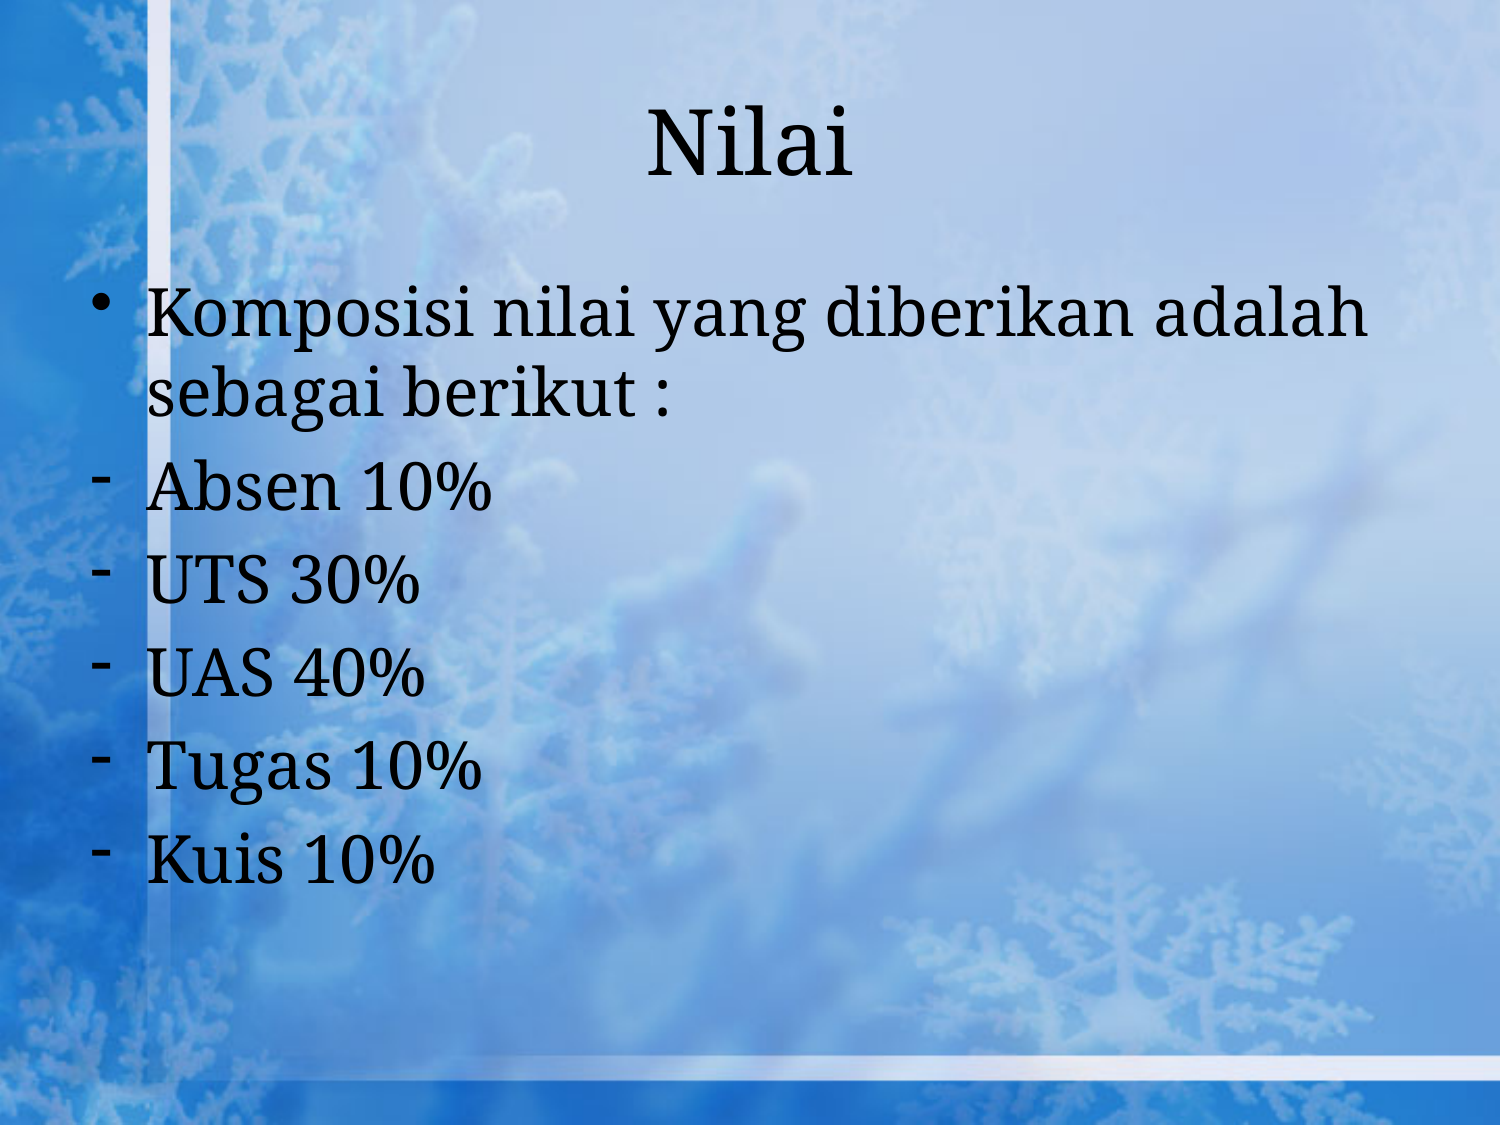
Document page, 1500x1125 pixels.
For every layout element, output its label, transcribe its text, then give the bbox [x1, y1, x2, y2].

title Nilai [74, 44, 1426, 233]
picture [0, 0, 1500, 1125]
list Komposisi nilai yang diberikan adalah sebagai berikut : Absen 10% UTS 30% UAS 40% Tugas 10% Kuis 10% [74, 262, 1426, 1006]
